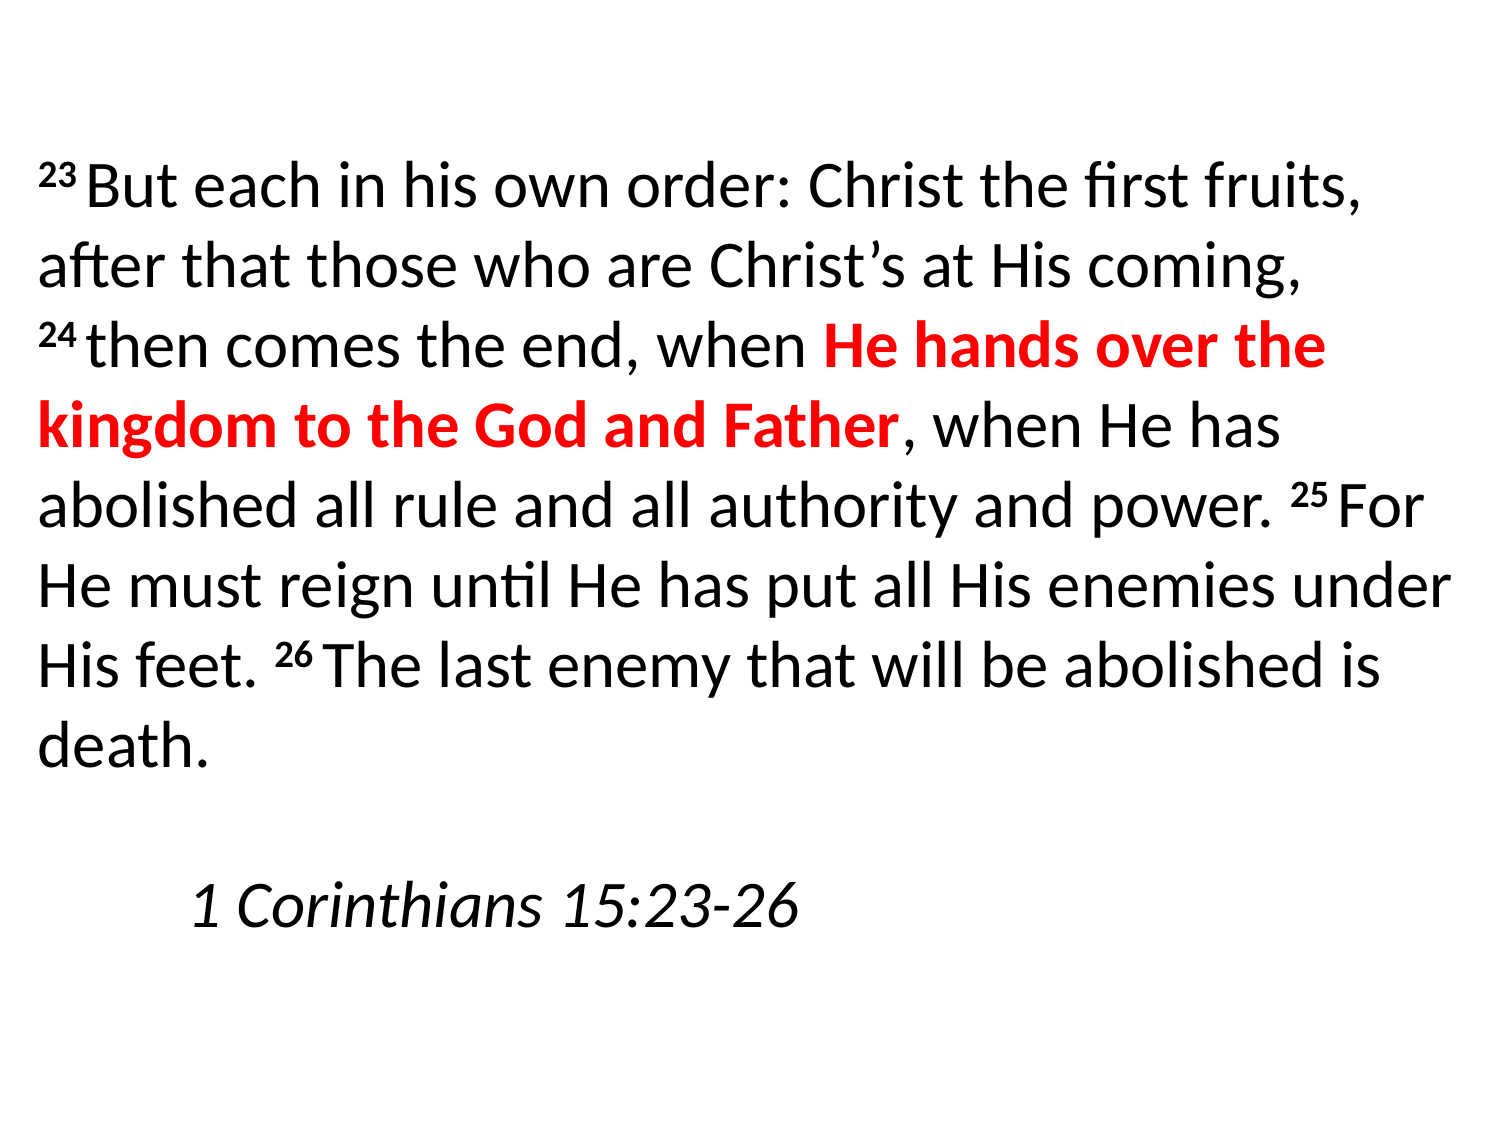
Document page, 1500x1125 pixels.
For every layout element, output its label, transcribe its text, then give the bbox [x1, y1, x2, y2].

text_box 23 But each in his own order: Christ the first fruits, after that those who are Christ’s at His coming, 24 then comes the end, when He hands over the kingdom to the God and Father, when He has abolished all rule and all authority and power. 25 For He must reign until He has put all His enemies under His feet. 26 The last enemy that will be abolished is death. 1 Corinthians 15:23-26 [23, 133, 1477, 949]
